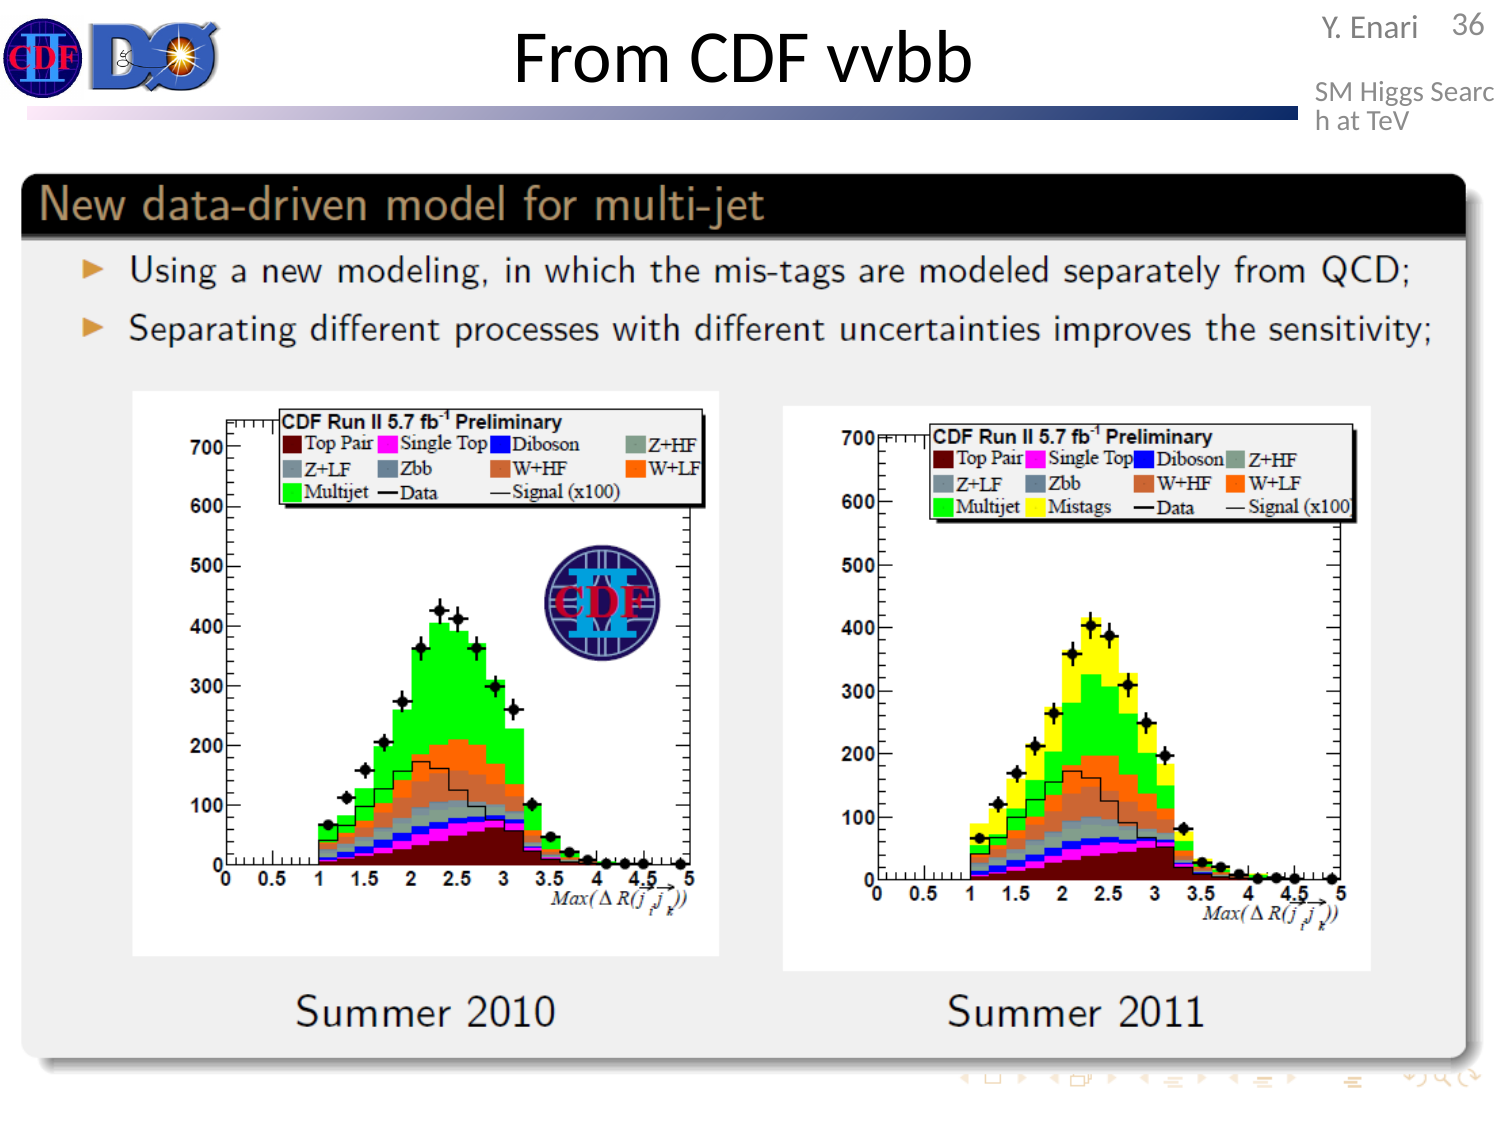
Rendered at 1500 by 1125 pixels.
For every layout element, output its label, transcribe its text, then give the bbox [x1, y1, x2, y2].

title From CDF vvbb [156, 6, 1332, 99]
picture [12, 162, 1489, 1092]
footer SM Higgs Search at TeV [1299, 54, 1500, 125]
slide_number 36 [1412, 0, 1500, 48]
picture [85, 19, 156, 93]
picture [0, 15, 84, 100]
